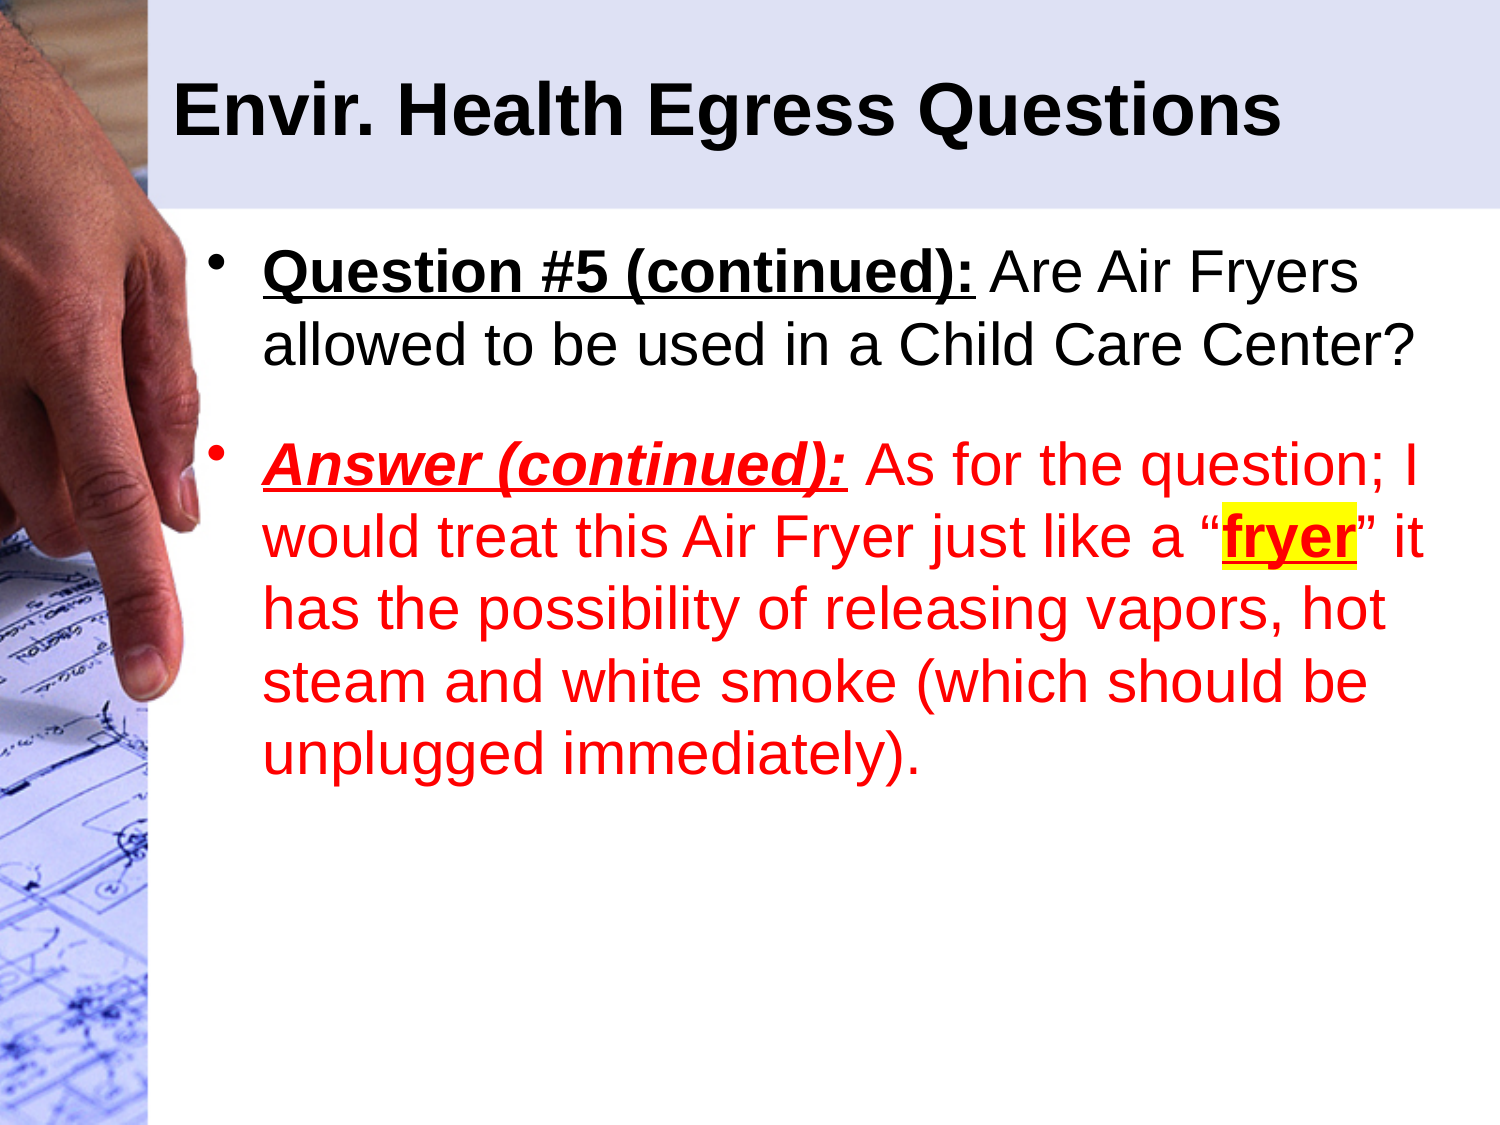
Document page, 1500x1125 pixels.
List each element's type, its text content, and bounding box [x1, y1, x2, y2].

picture [0, 0, 1500, 1125]
list Question #5 (continued): Are Air Fryers allowed to be used in a Child Care Center? Answer (continued): As for the question; I would treat this Air Fryer just like a “fryer” it has the possibility of releasing vapors, hot steam and white smoke (which should be unplugged immediately). [191, 224, 1476, 1114]
title Envir. Health Egress Questions [157, 11, 1476, 199]
